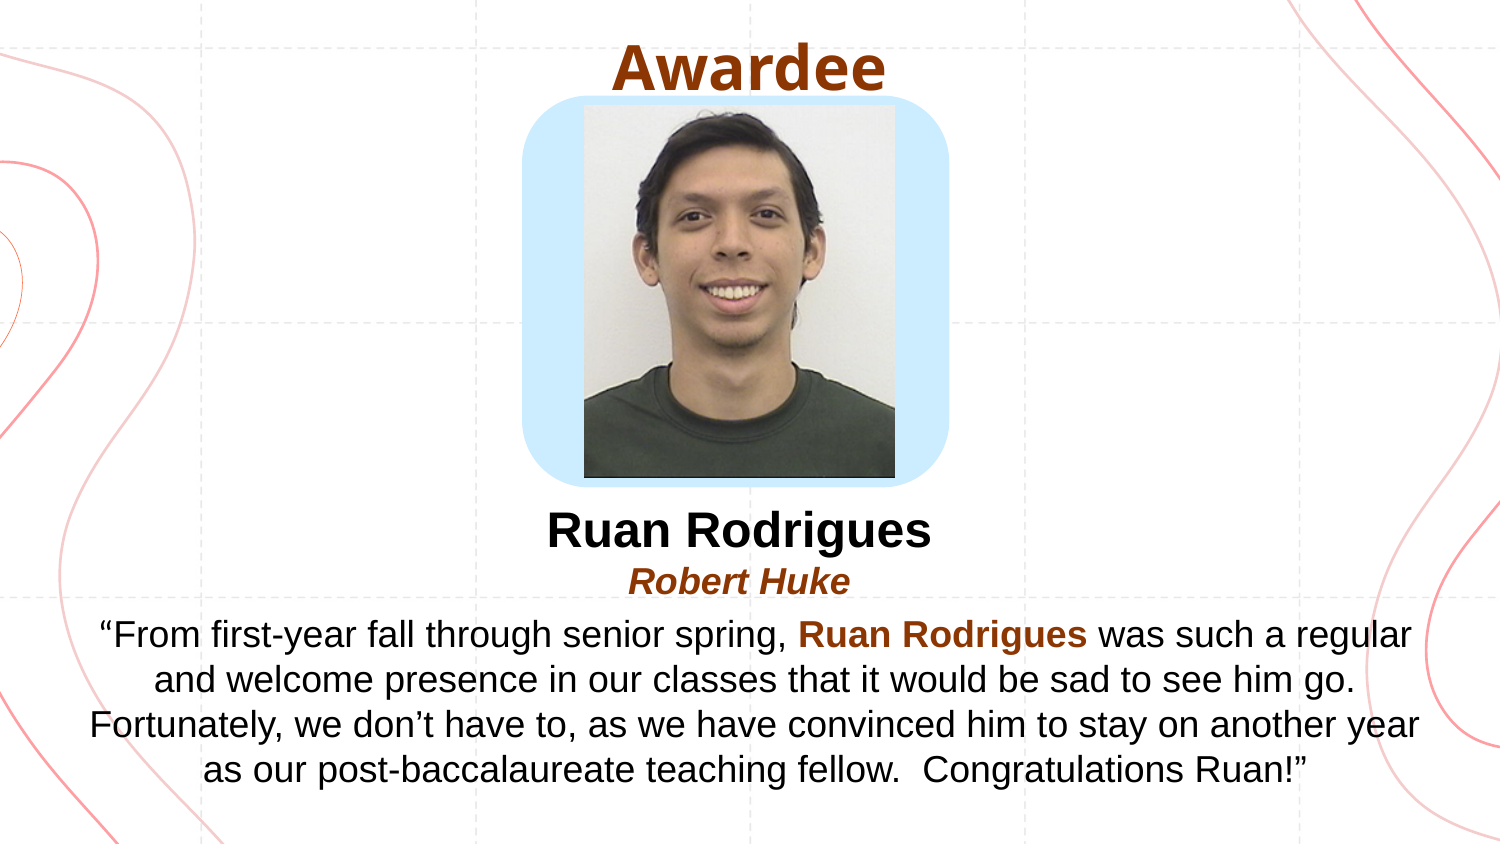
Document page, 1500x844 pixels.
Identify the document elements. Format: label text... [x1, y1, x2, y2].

text_box [522, 95, 950, 488]
subtitle “From first-year fall through senior spring, Ruan Rodrigues was such a regular and welcome presence in our classes that it would be sad to see him go. Fortunately, we don’t have to, as we have convinced him to stay on another year as our post-baccalaureate teaching fellow. Congratulations Ruan!” [58, 550, 1452, 669]
text_box Ruan Rodrigues Robert Huke [524, 489, 955, 550]
picture [583, 105, 896, 478]
title Awardee [117, 13, 1383, 117]
